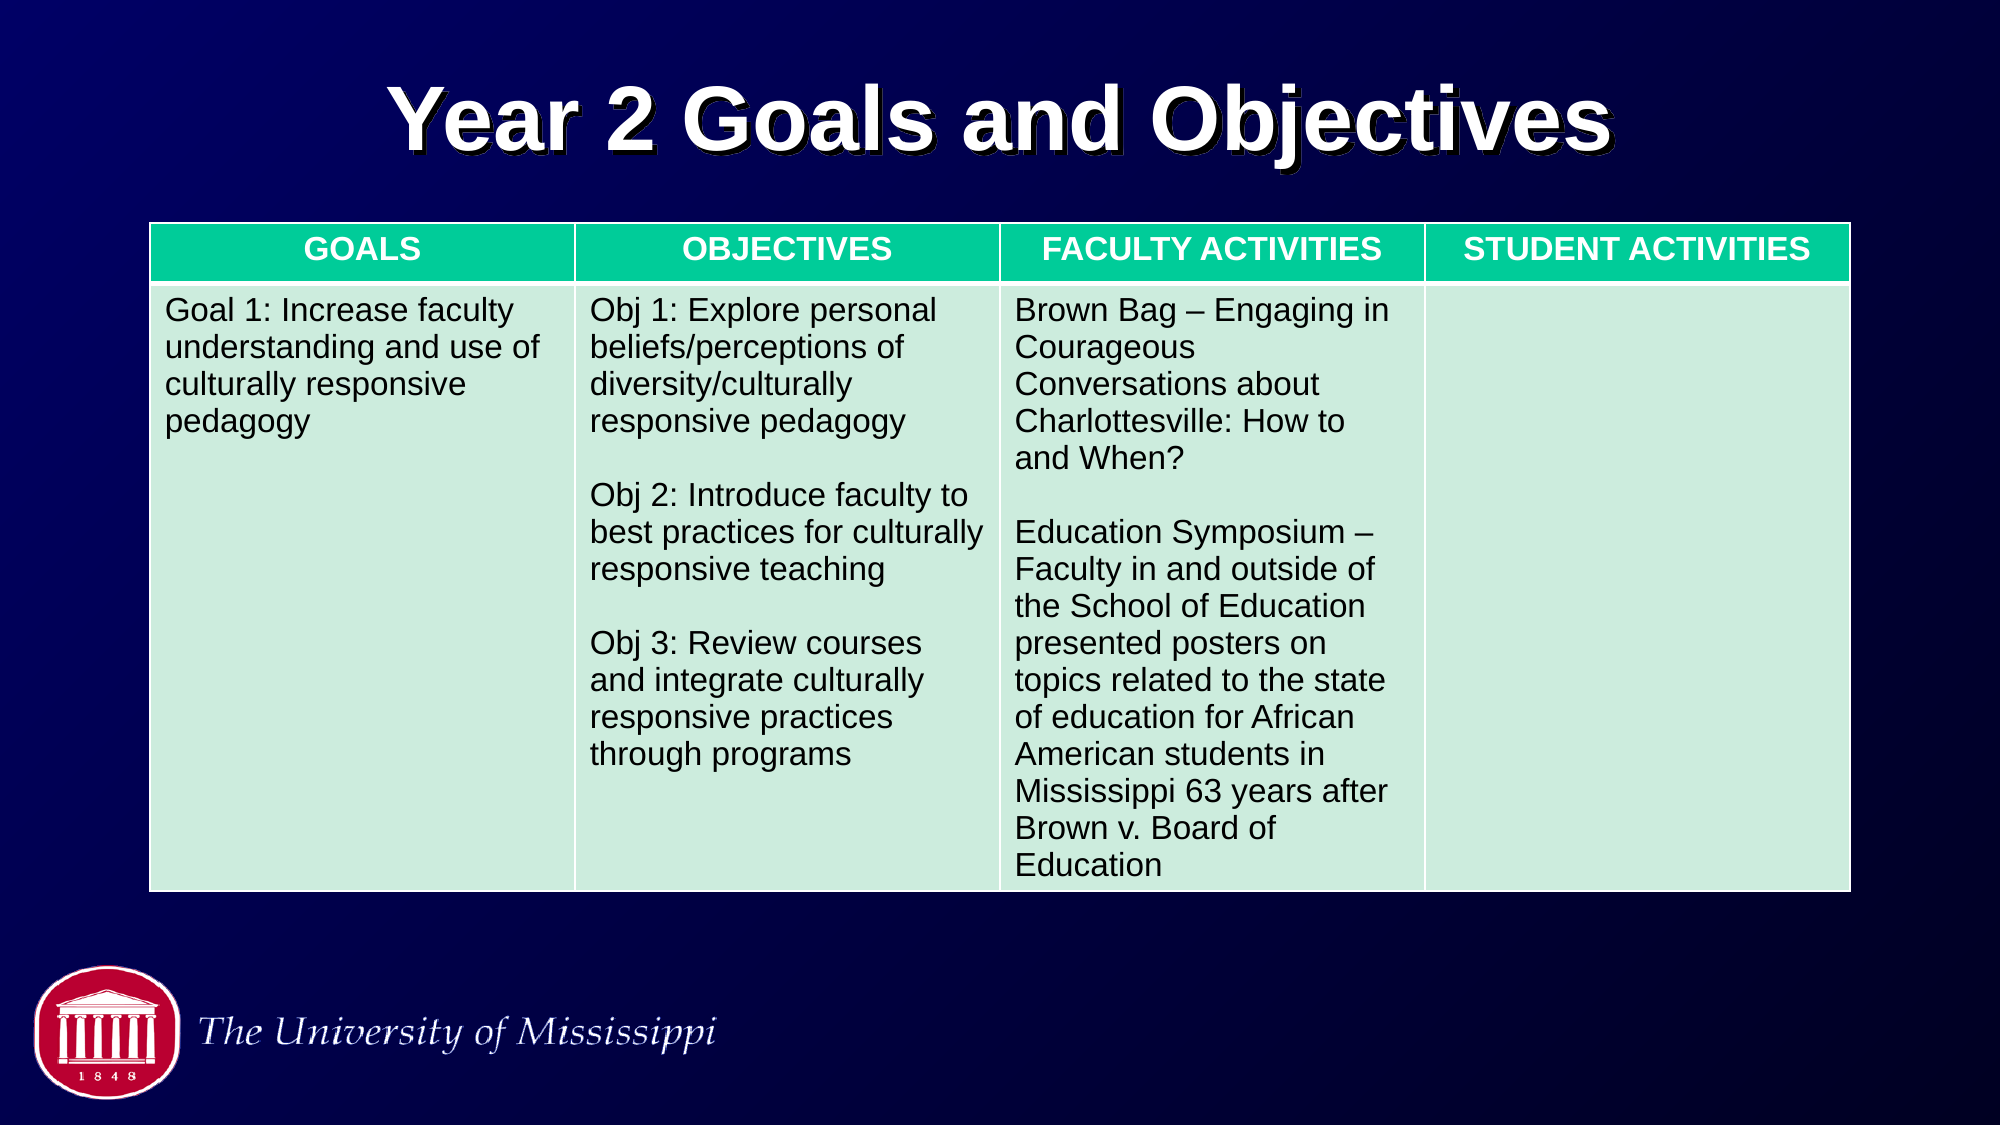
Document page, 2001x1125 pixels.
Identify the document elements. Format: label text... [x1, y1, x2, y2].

table_cell Obj 1: Explore personal beliefs/perceptions of diversity/culturally responsive pedagogy Obj 2: Introduce faculty to best practices for culturally responsive teaching Obj 3: Review courses and integrate culturally responsive practices through programs [576, 286, 999, 890]
picture [33, 965, 717, 1100]
table_header STUDENT ACTIVITIES [1426, 224, 1849, 281]
table_header GOALS [151, 224, 574, 281]
table_cell [1426, 286, 1849, 890]
table_cell Goal 1: Increase faculty understanding and use of culturally responsive pedagogy [151, 286, 574, 890]
table_header FACULTY ACTIVITIES [1001, 224, 1424, 281]
title Year 2 Goals and Objectives [116, 20, 1884, 208]
table_cell Brown Bag – Engaging in Courageous Conversations about Charlottesville: How to and When? Education Symposium – Faculty in and outside of the School of Education presented posters on topics related to the state of education for African American students in Mississippi 63 years after Brown v. Board of Education [1001, 286, 1424, 890]
table_header OBJECTIVES [576, 224, 999, 281]
